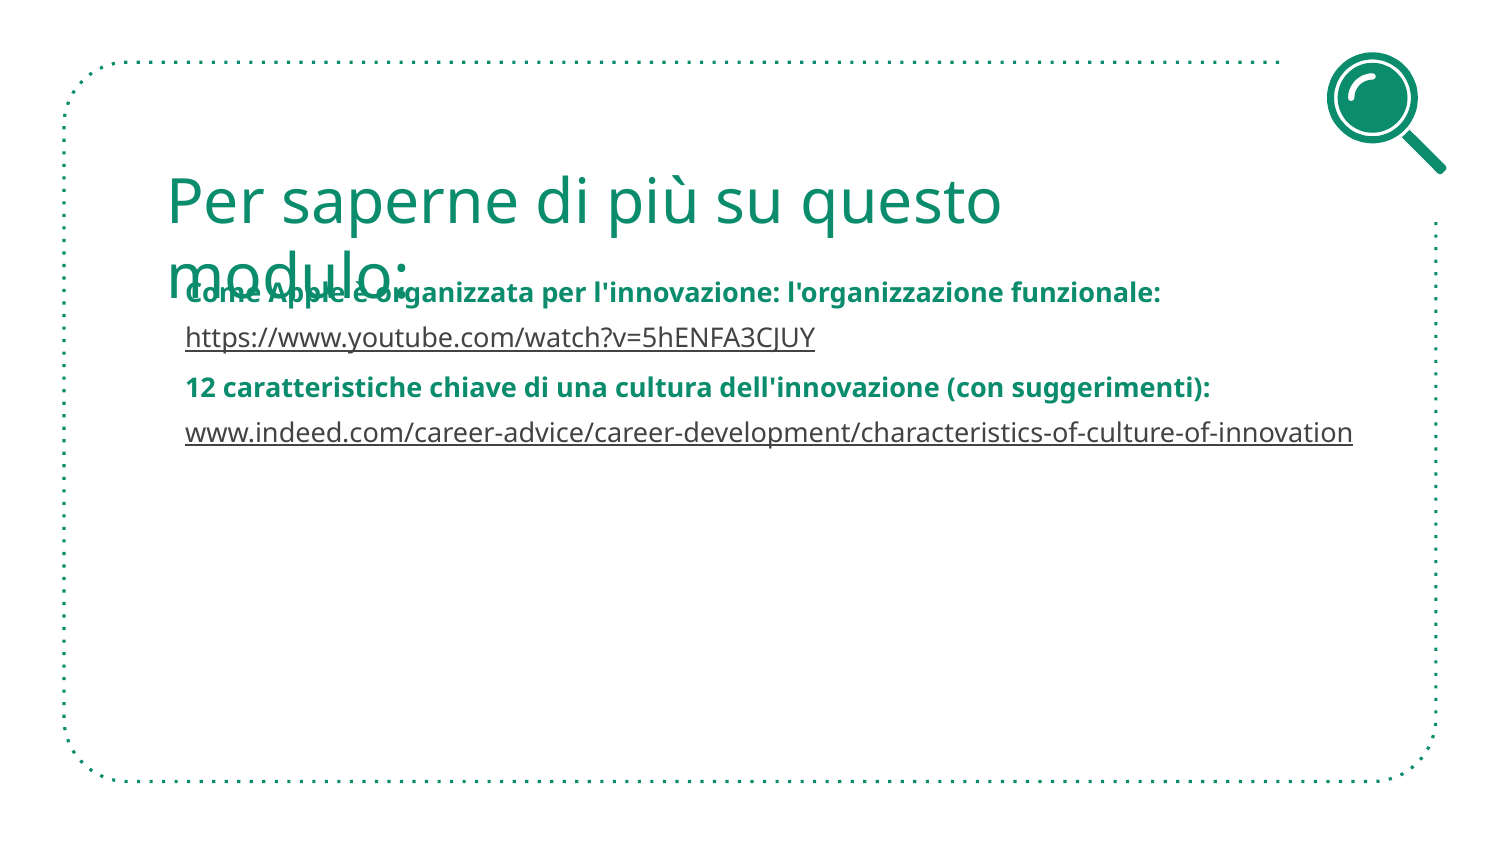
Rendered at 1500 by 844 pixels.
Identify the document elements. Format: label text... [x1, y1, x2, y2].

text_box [1326, 51, 1447, 175]
title Per saperne di più su questo modulo: [151, 146, 1278, 251]
list Come Apple è organizzata per l'innovazione: l'organizzazione funzionale: https://www.youtube.com/watch?v=5hENFA3CJUY 12 caratteristiche chiave di una cultura dell'innovazione (con suggerimenti): www.indeed.com/career-advice/career-development/characteristics-of-culture-of-innovation [151, 260, 1393, 649]
